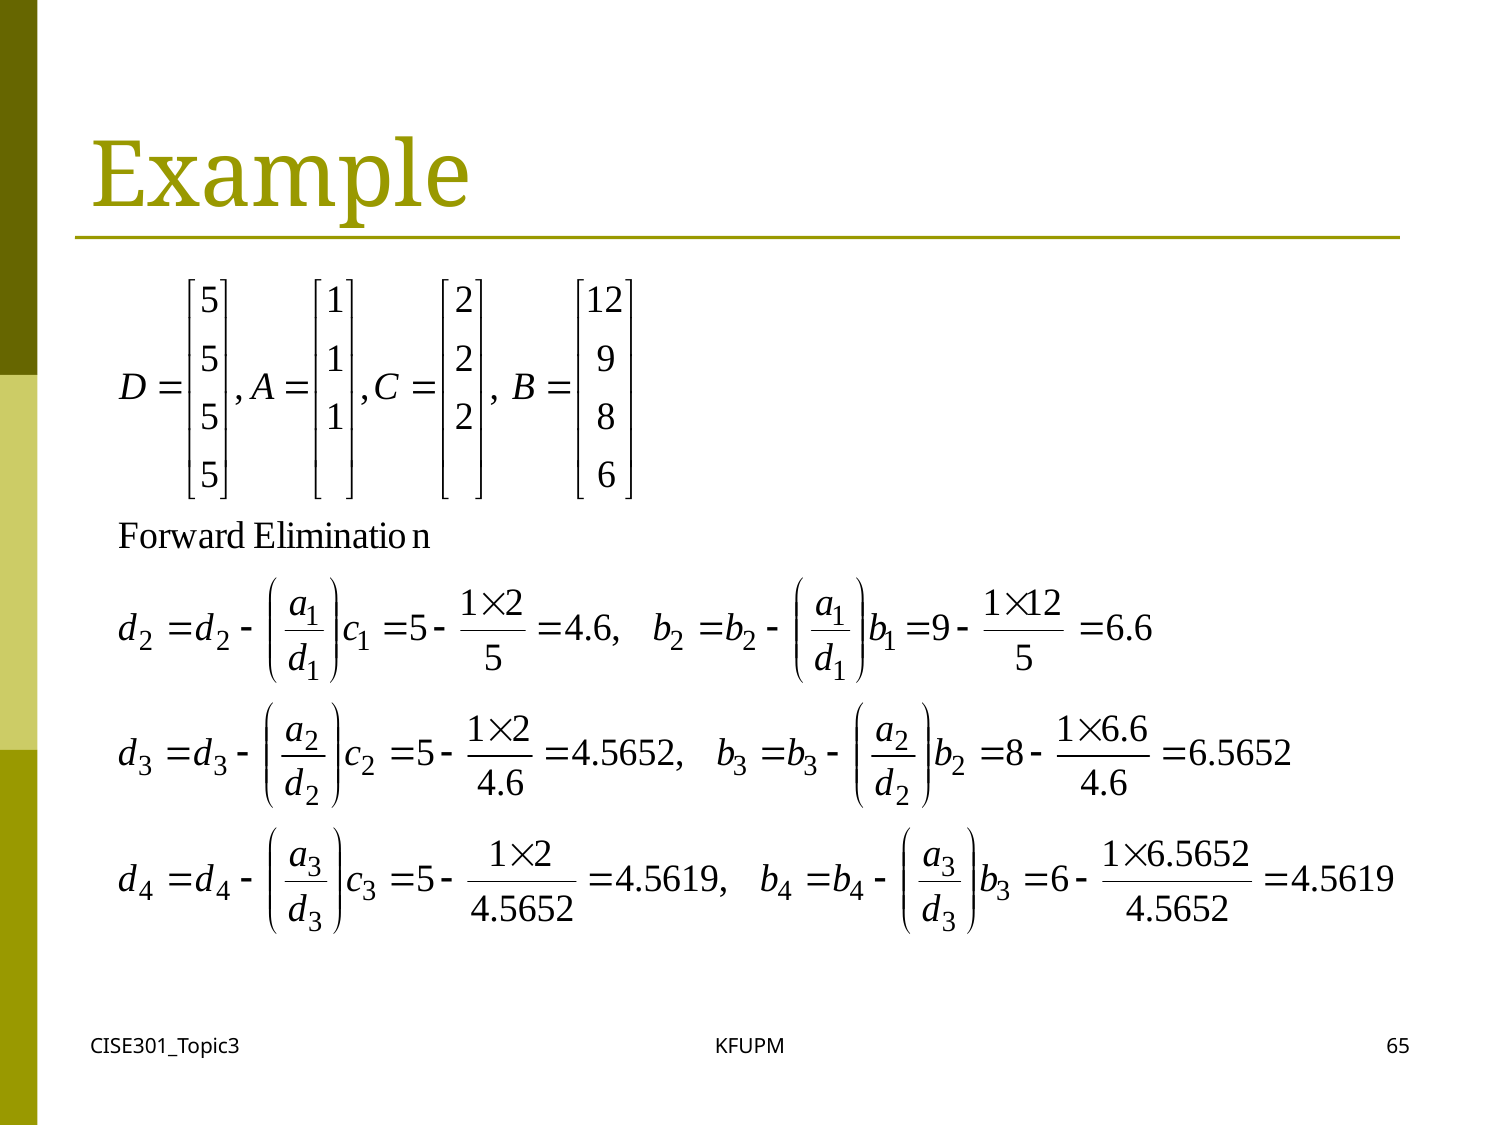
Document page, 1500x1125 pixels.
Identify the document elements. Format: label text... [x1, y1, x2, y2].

footer KFUPM [512, 1024, 988, 1101]
slide_number CISE301_Topic3 [74, 1024, 426, 1101]
title Example [74, 45, 1426, 233]
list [111, 271, 1400, 945]
slide_number 65 [1074, 1024, 1426, 1101]
